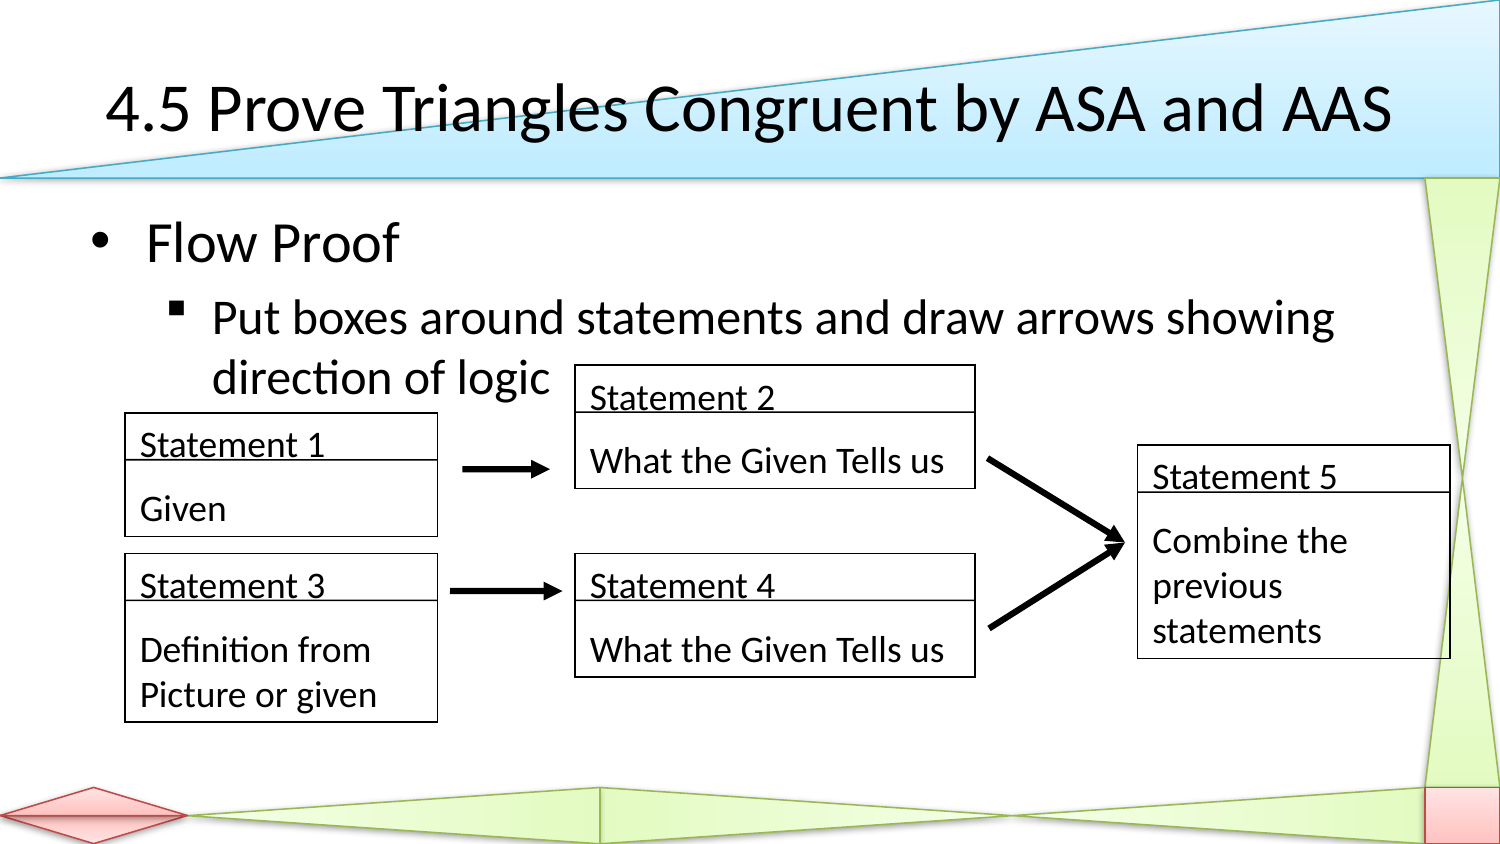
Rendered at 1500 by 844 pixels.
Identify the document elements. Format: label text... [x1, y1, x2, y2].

text_box [449, 584, 563, 598]
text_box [1137, 444, 1451, 665]
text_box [574, 553, 976, 728]
text_box [462, 462, 550, 476]
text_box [124, 412, 438, 542]
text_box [124, 553, 438, 728]
list Flow Proof Put boxes around statements and draw arrows showing direction of logic [75, 196, 1425, 754]
text_box [988, 542, 1125, 629]
title 4.5 Prove Triangles Congruent by ASA and AAS [75, 33, 1425, 175]
text_box [987, 458, 1126, 543]
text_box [574, 364, 976, 540]
